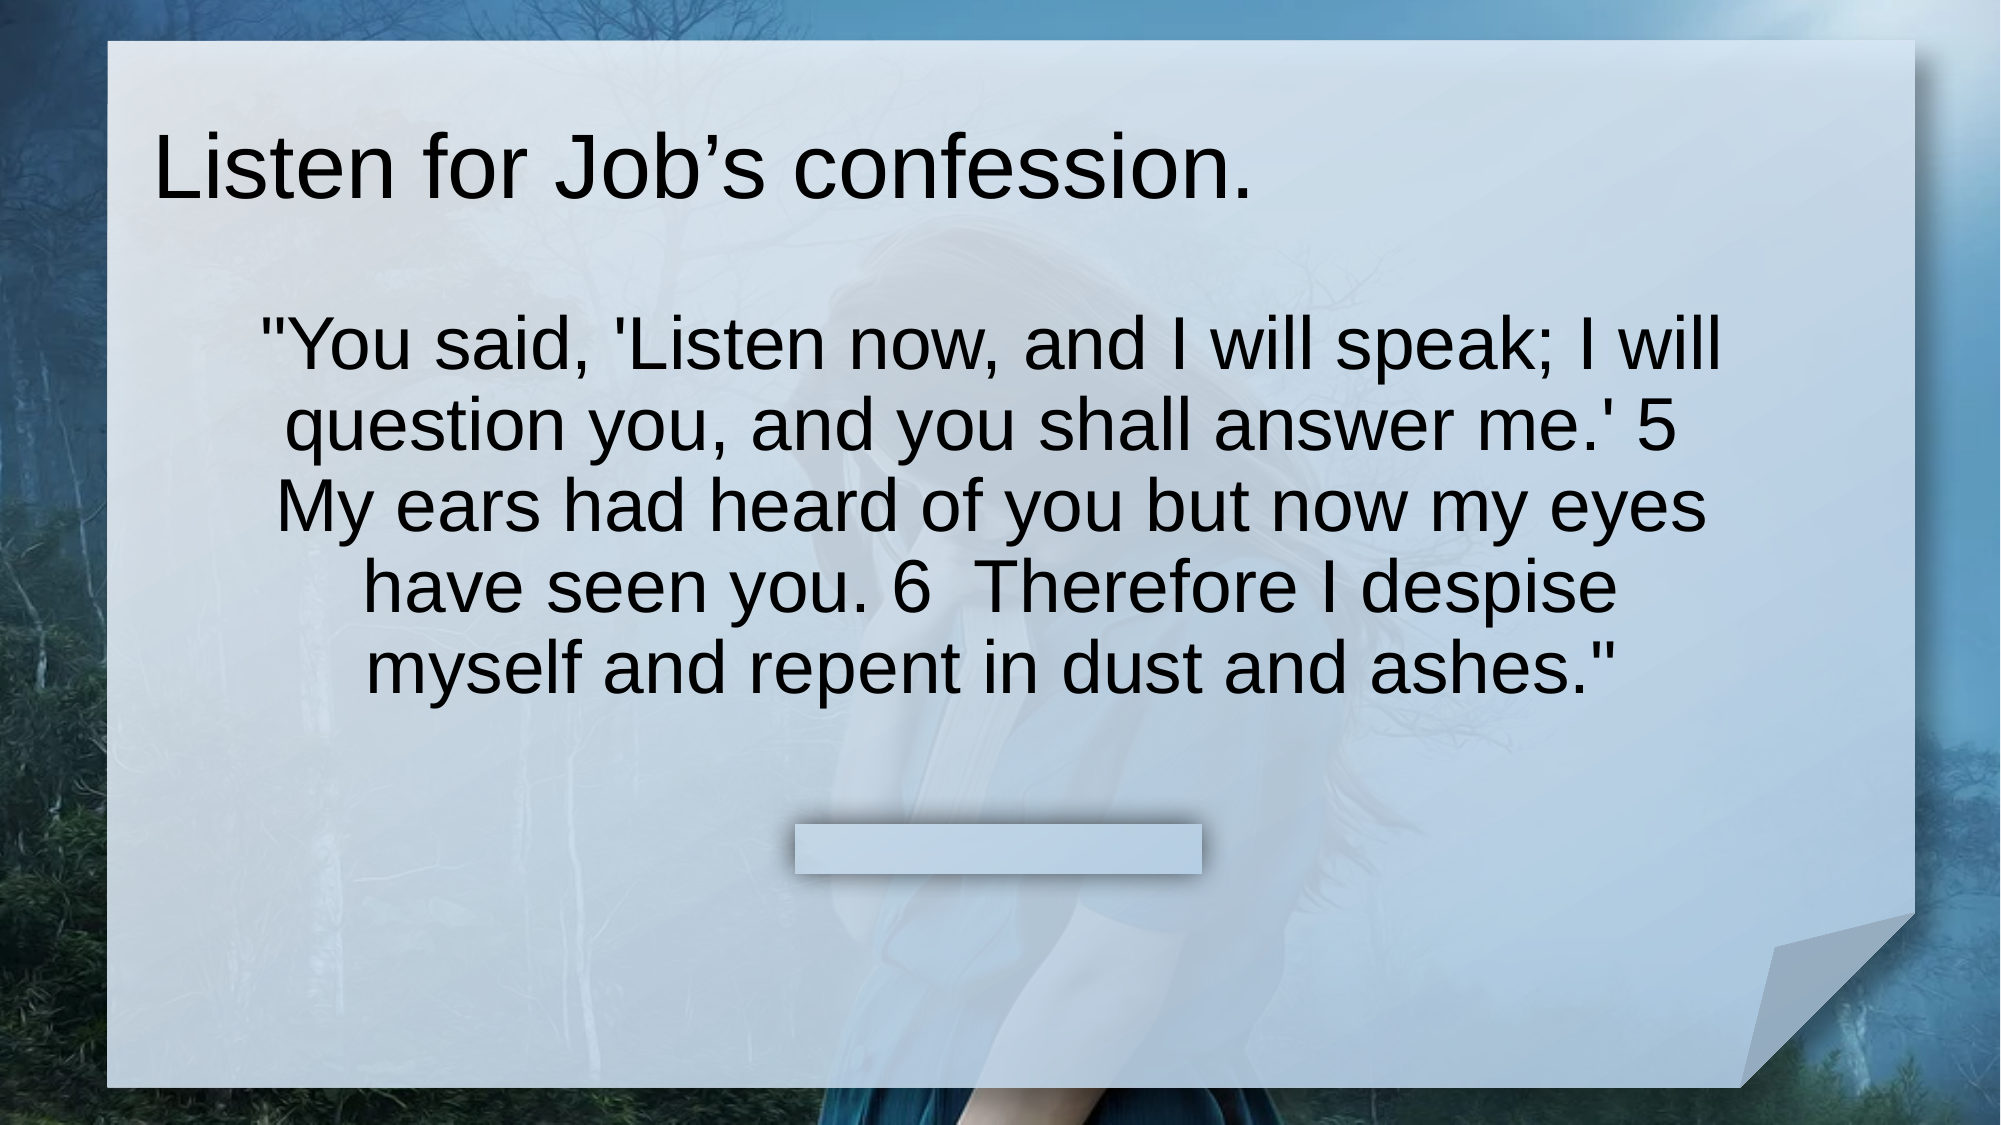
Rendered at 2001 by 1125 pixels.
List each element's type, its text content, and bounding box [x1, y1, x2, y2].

title Listen for Job’s confession. [137, 59, 1863, 278]
list "You said, 'Listen now, and I will speak; I will question you, and you shall answer me.' 5 My ears had heard of you but now my eyes have seen you. 6 Therefore I despise myself and repent in dust and ashes." [234, 297, 1750, 1012]
picture [0, 0, 2001, 1125]
